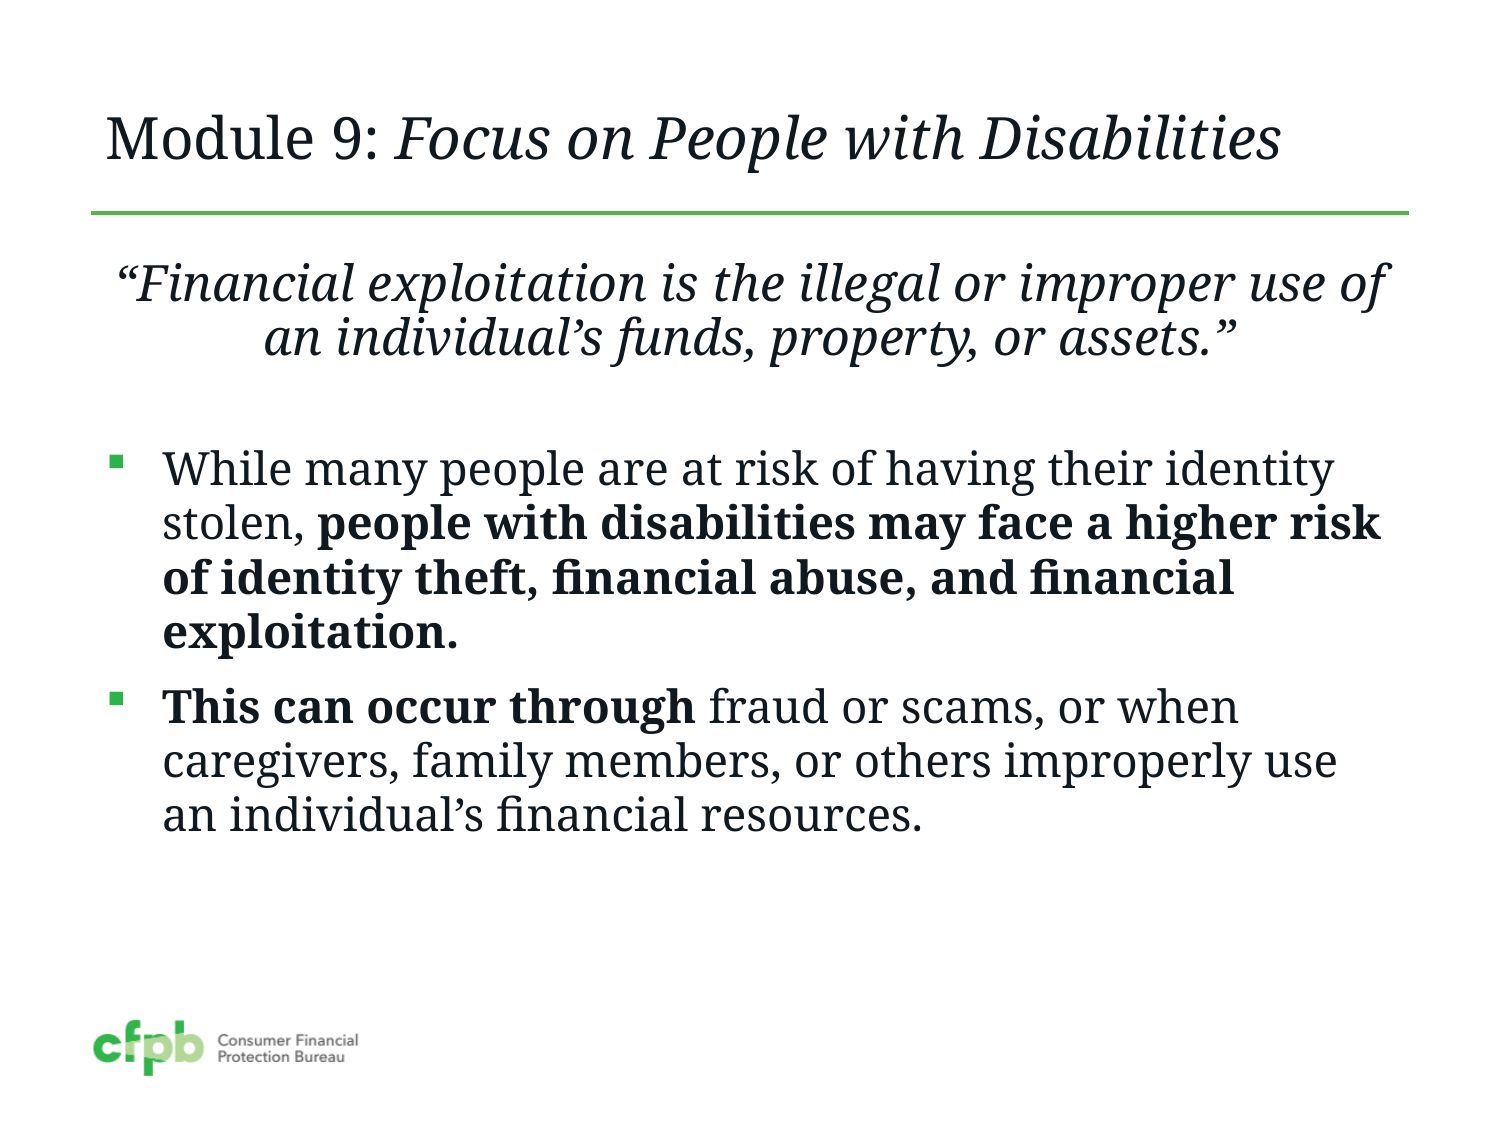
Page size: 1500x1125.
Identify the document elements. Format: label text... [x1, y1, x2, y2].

title Module 9: Focus on People with Disabilities [90, 75, 1410, 197]
list “Financial exploitation is the illegal or improper use of an individual’s funds, property, or assets.” While many people are at risk of having their identity stolen, people with disabilities may face a higher risk of identity theft, financial abuse, and financial exploitation. This can occur through fraud or scams, or when caregivers, family members, or others improperly use an individual’s financial resources. [90, 249, 1410, 924]
